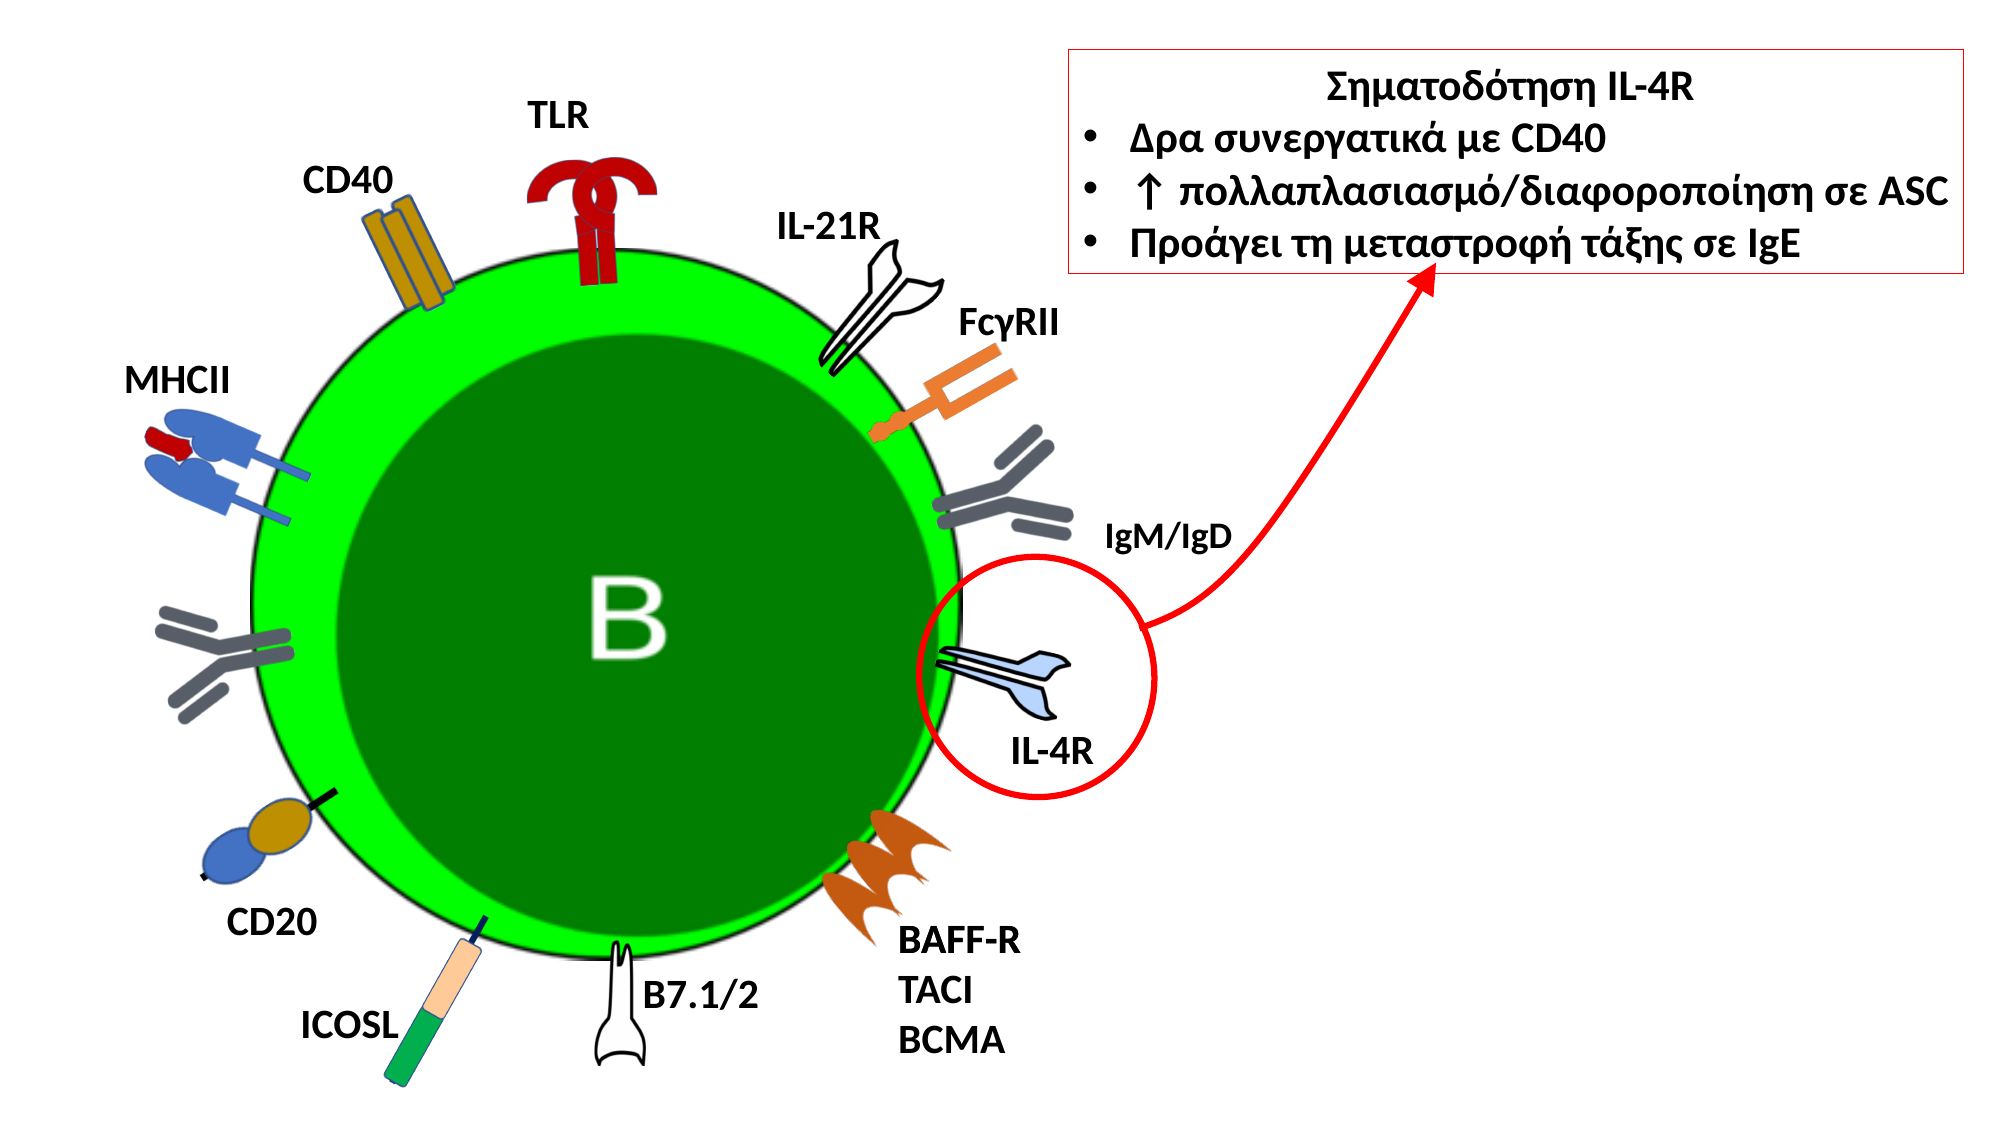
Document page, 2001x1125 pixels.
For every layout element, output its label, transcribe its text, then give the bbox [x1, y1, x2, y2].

text_box CD40 [288, 144, 409, 209]
text_box [1139, 262, 1437, 630]
picture [966, 608, 1034, 739]
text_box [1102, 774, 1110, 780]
text_box BAFF-R TACI BCMA [883, 904, 1098, 1070]
text_box Σηματοδότηση IL-4R Δρα συνεργατικά με CD40 ↑ πολλαπλασιασμό/διαφοροποίηση σε ASC Προάγει τη μεταστροφή τάξης σε IgE [1068, 49, 1964, 274]
text_box MHCII [109, 344, 250, 410]
text_box FcγRII [963, 286, 1076, 352]
text_box CD20 [212, 886, 250, 952]
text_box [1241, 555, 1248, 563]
text_box IgM/IgD [1099, 503, 1240, 563]
text_box ICOSL [285, 989, 415, 1055]
text_box IL-21R [761, 190, 897, 248]
text_box TLR [512, 79, 605, 144]
picture [126, 155, 1099, 1097]
text_box B7.1/2 [646, 961, 776, 1025]
text_box [963, 564, 1156, 799]
